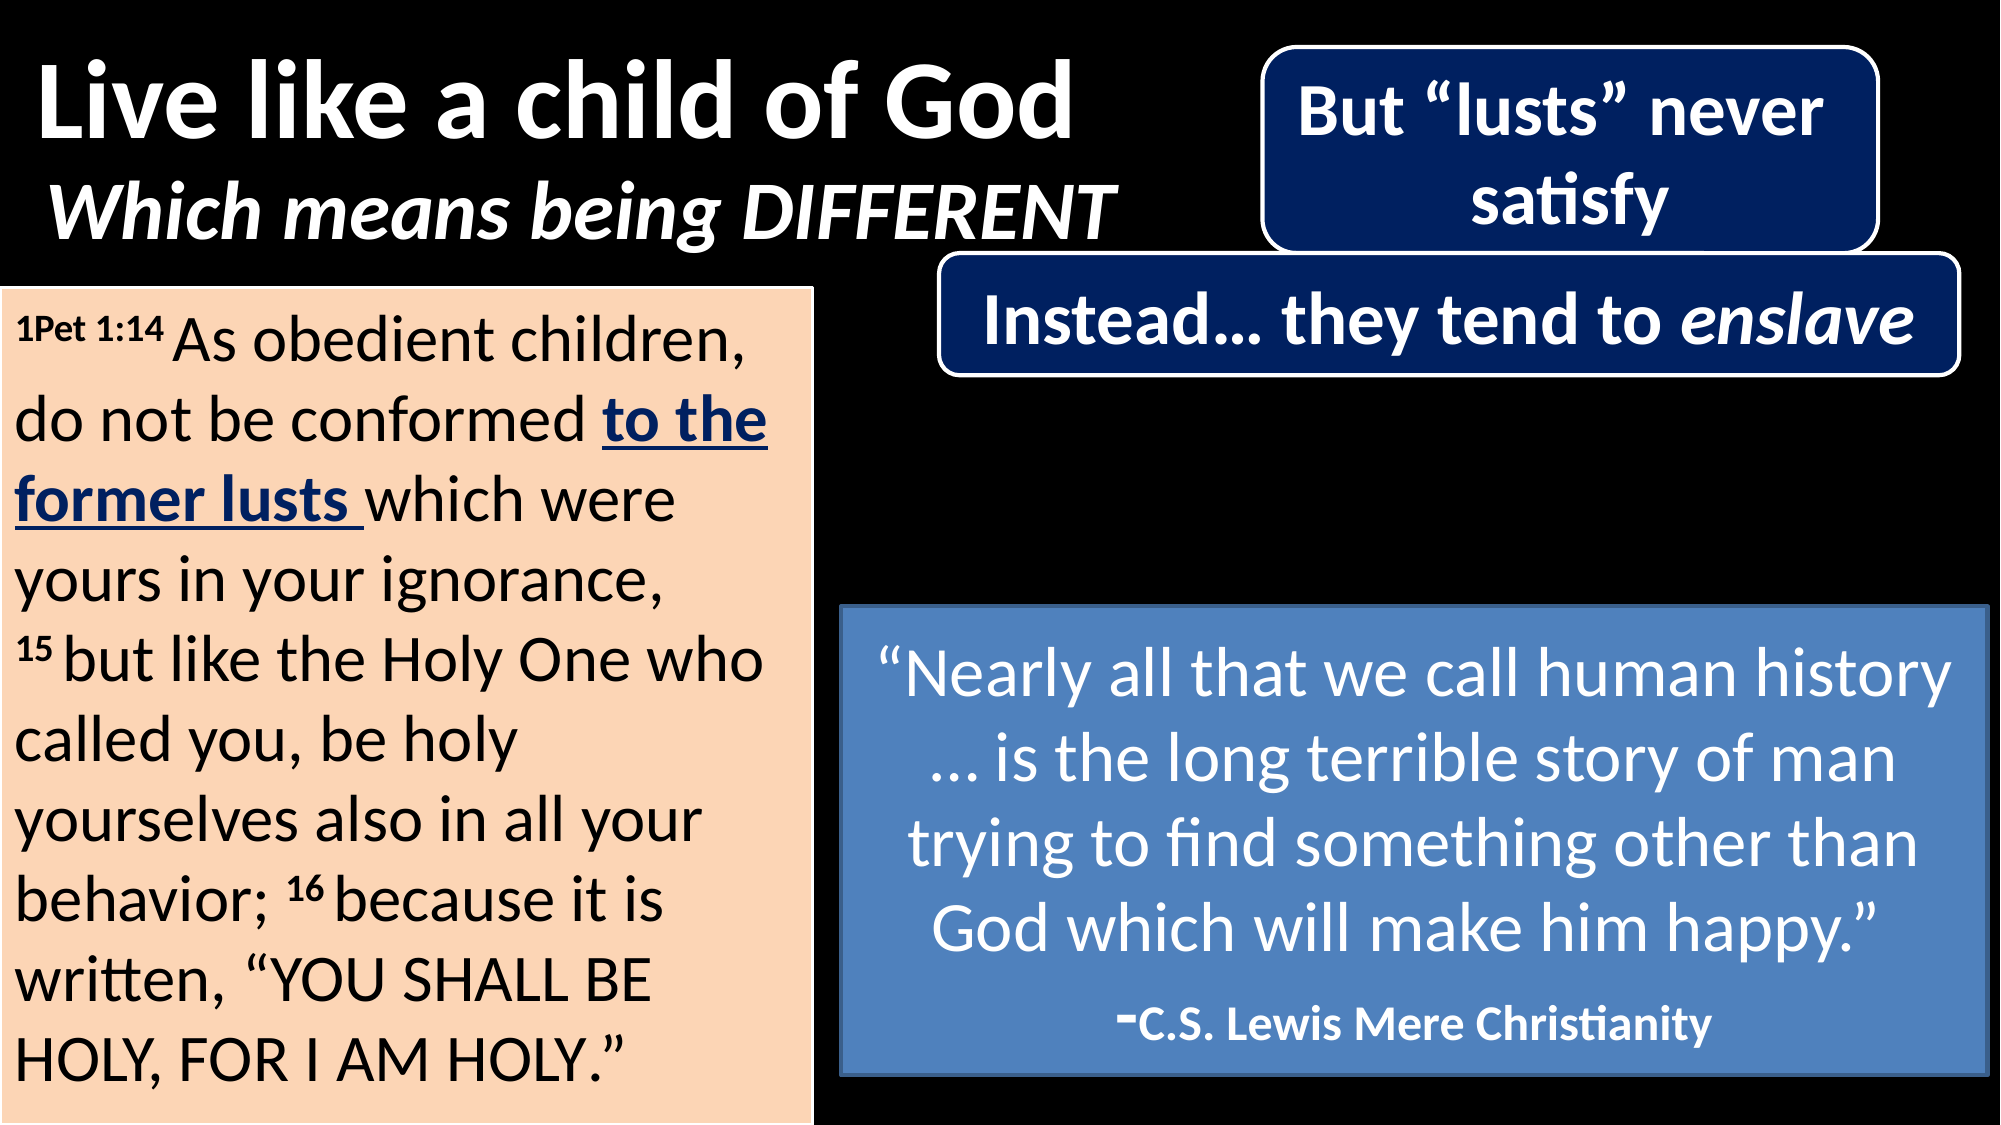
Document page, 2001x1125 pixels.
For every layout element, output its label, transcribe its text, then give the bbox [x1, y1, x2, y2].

text_box “Nearly all that we call human history … is the long terrible story of man trying to find something other than God which will make him happy.” -C.S. Lewis Mere Christianity [839, 604, 1990, 1077]
text_box Instead… they tend to enslave [936, 250, 1962, 378]
text_box Live like a child of God [12, 22, 1103, 148]
text_box Which means being DIFFERENT [0, 147, 1165, 265]
text_box But “lusts” never satisfy [1260, 44, 1881, 251]
text_box 1Pet 1:14 As obedient children, do not be conformed to the former lusts which were yours in your ignorance, 15 but like the Holy One who called you, be holy yourselves also in all your behavior; 16 because it is written, “You shall be holy, for I am holy.” [0, 285, 814, 1125]
